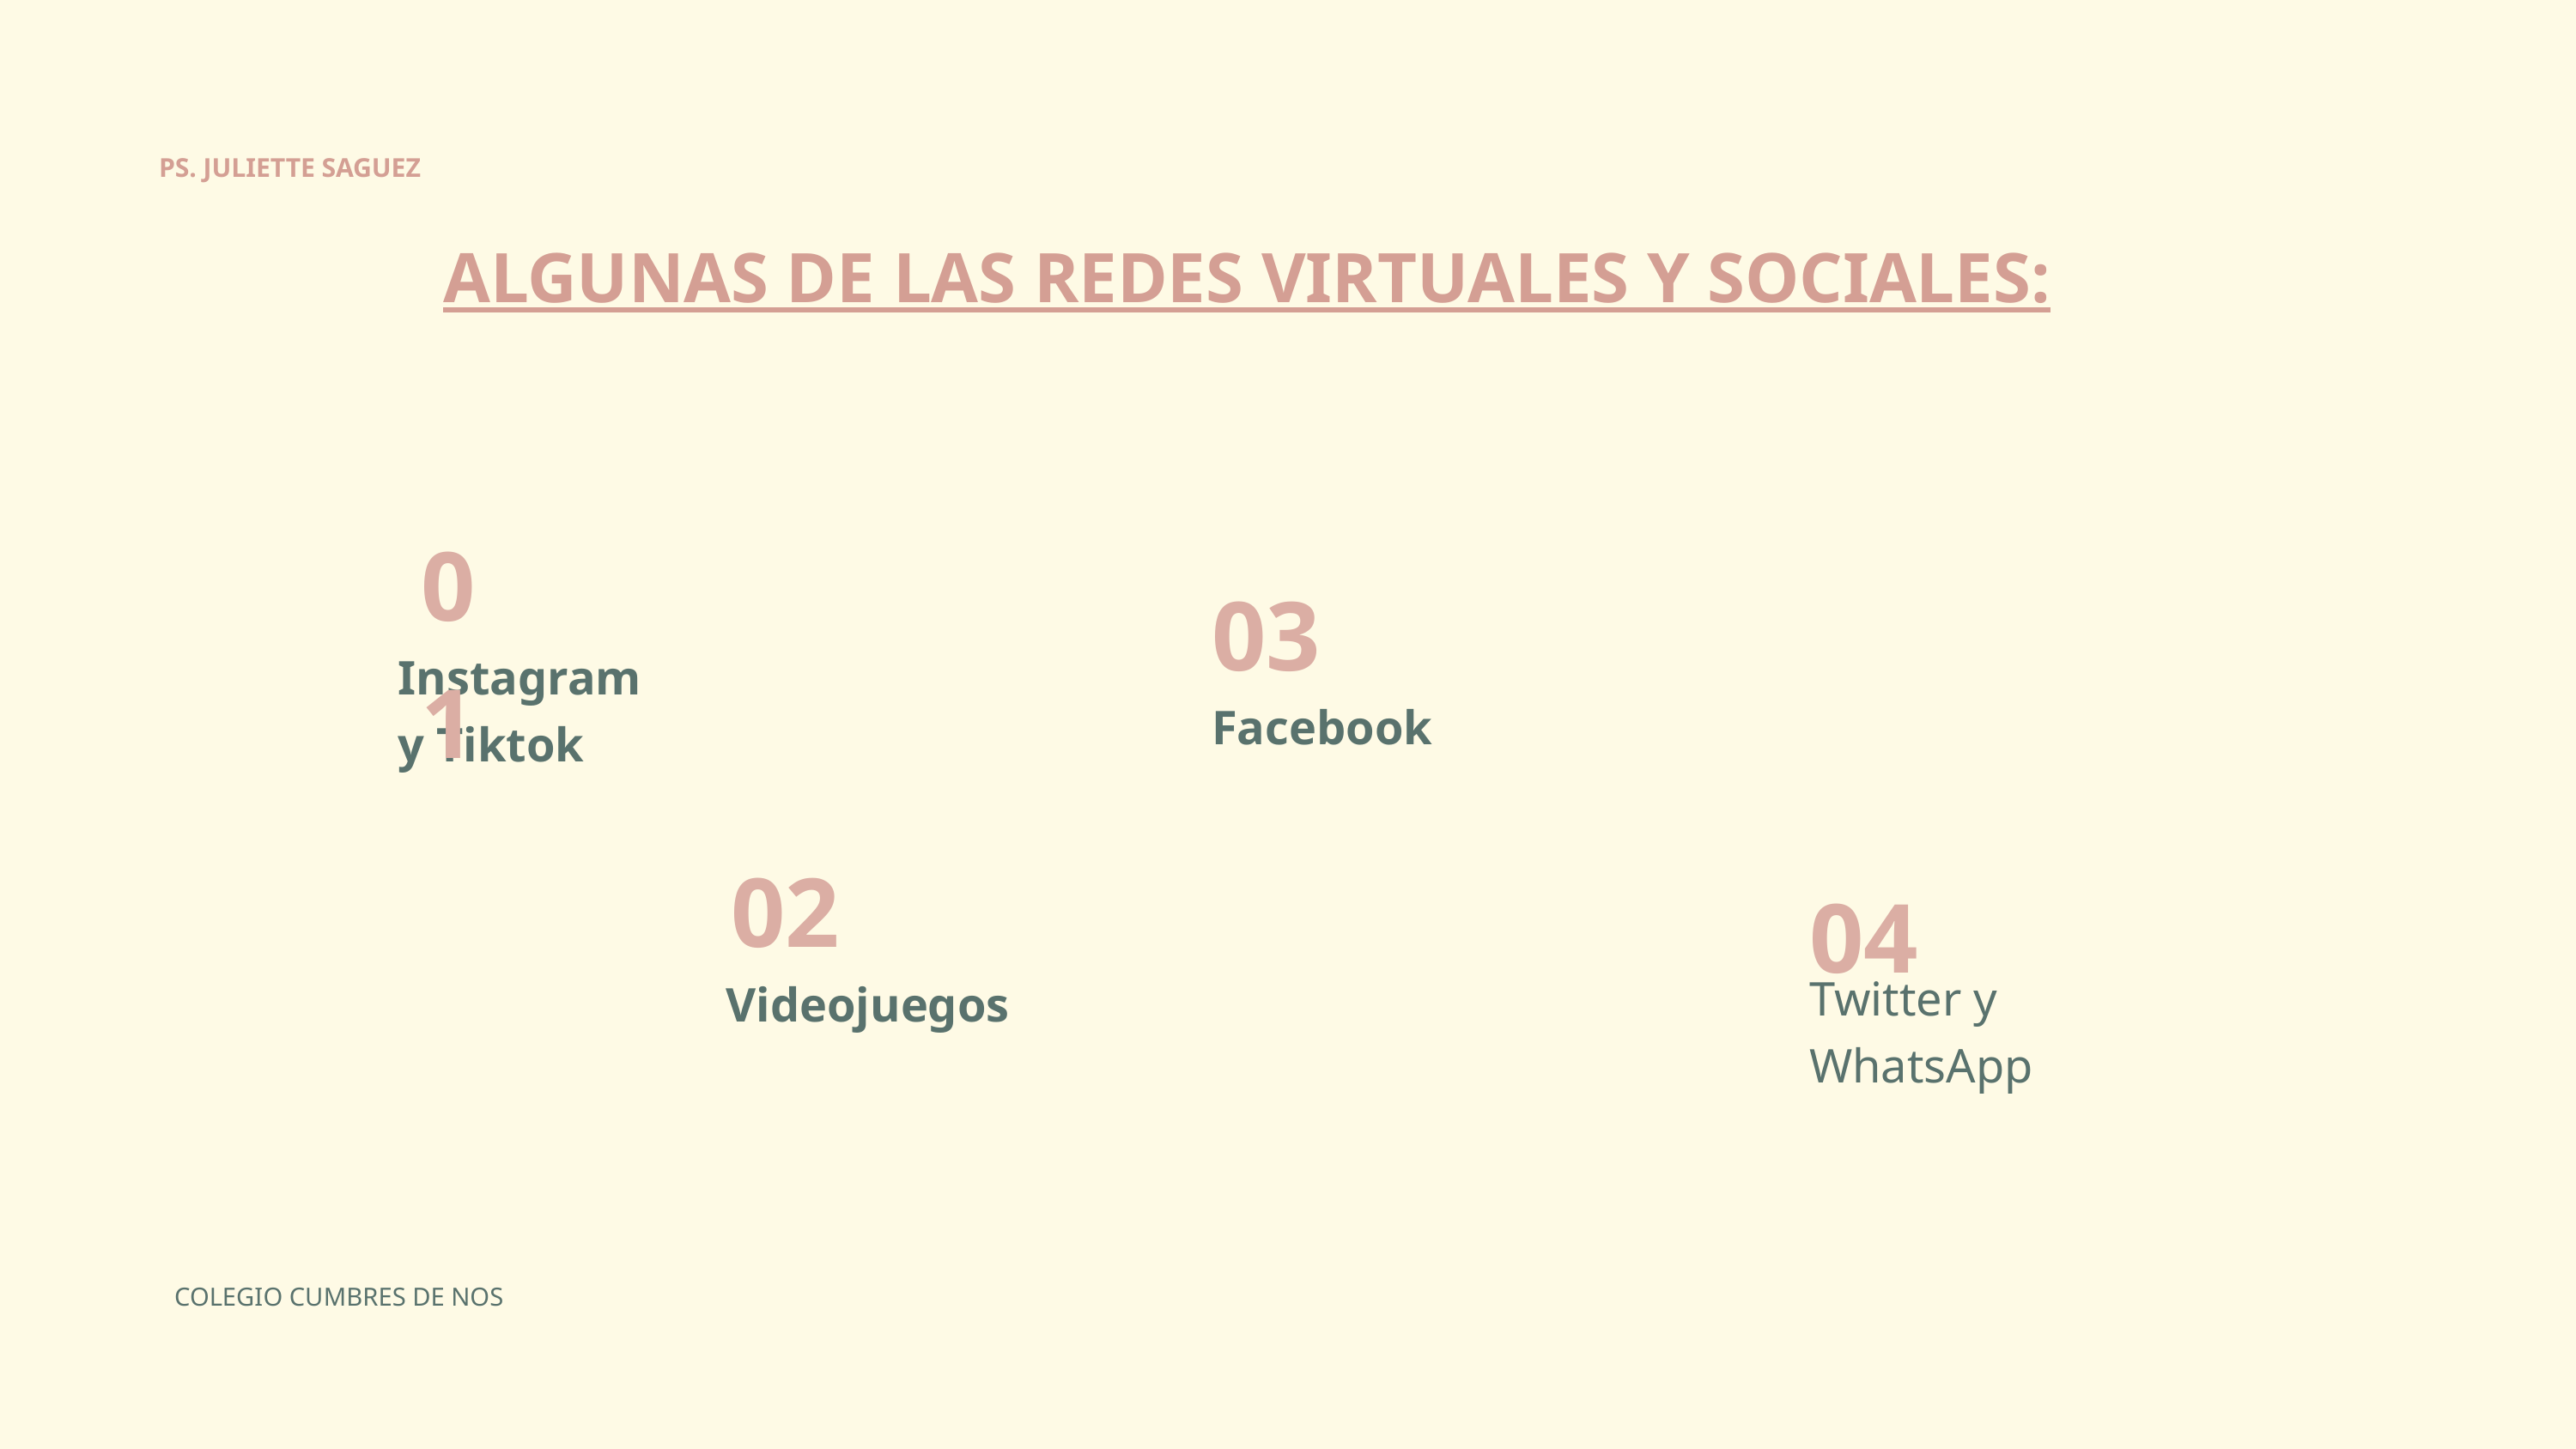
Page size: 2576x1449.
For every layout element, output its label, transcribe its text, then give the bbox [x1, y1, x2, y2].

text_box PS. JULIETTE SAGUEZ [159, 144, 572, 183]
text_box ALGUNAS DE LAS REDES VIRTUALES Y SOCIALES: [365, 217, 2129, 316]
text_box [726, 828, 1165, 1021]
text_box COLEGIO CUMBRES DE NOS [0, 1270, 1098, 1312]
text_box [1808, 852, 2178, 1129]
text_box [398, 502, 680, 749]
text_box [1211, 552, 1763, 743]
